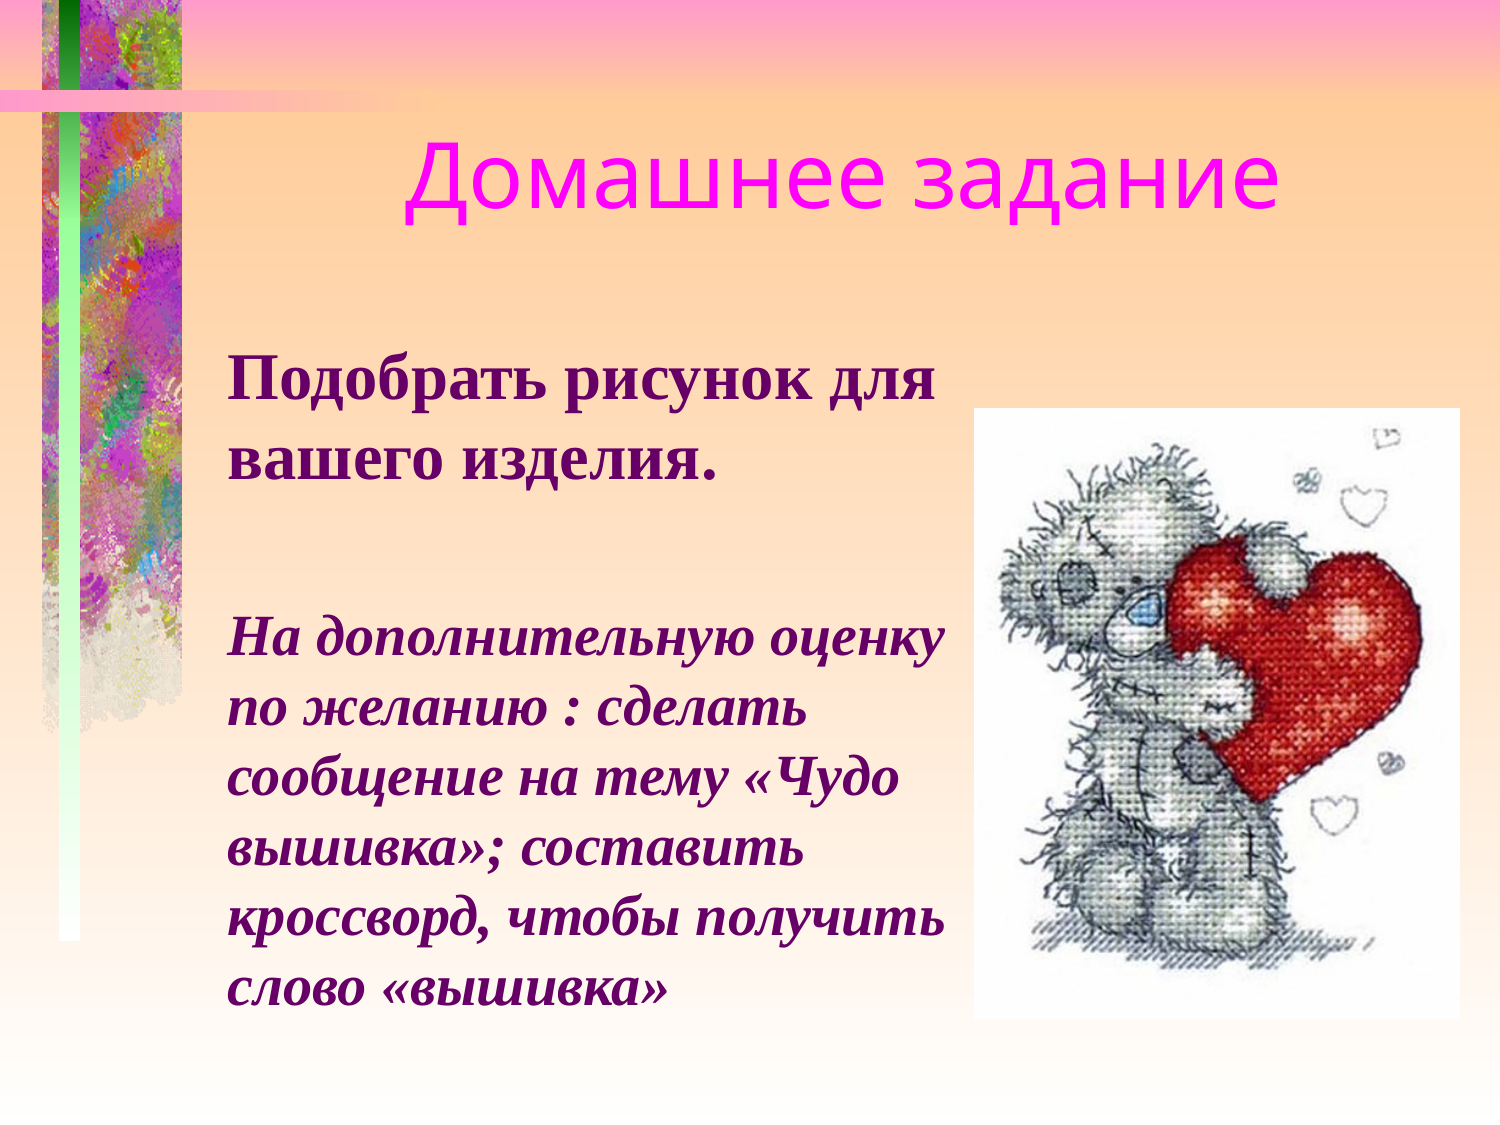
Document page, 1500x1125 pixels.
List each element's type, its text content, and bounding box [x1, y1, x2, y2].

list Подобрать рисунок для вашего изделия. На дополнительную оценку по желанию : сделать сообщение на тему «Чудо вышивка»; составить кроссворд, чтобы получить слово «вышивка» [212, 324, 1034, 1000]
picture [80, 111, 182, 821]
picture [42, 111, 59, 821]
picture [42, 0, 59, 90]
picture [80, 0, 182, 90]
picture [974, 408, 1460, 1019]
title Домашнее задание [206, 78, 1482, 266]
